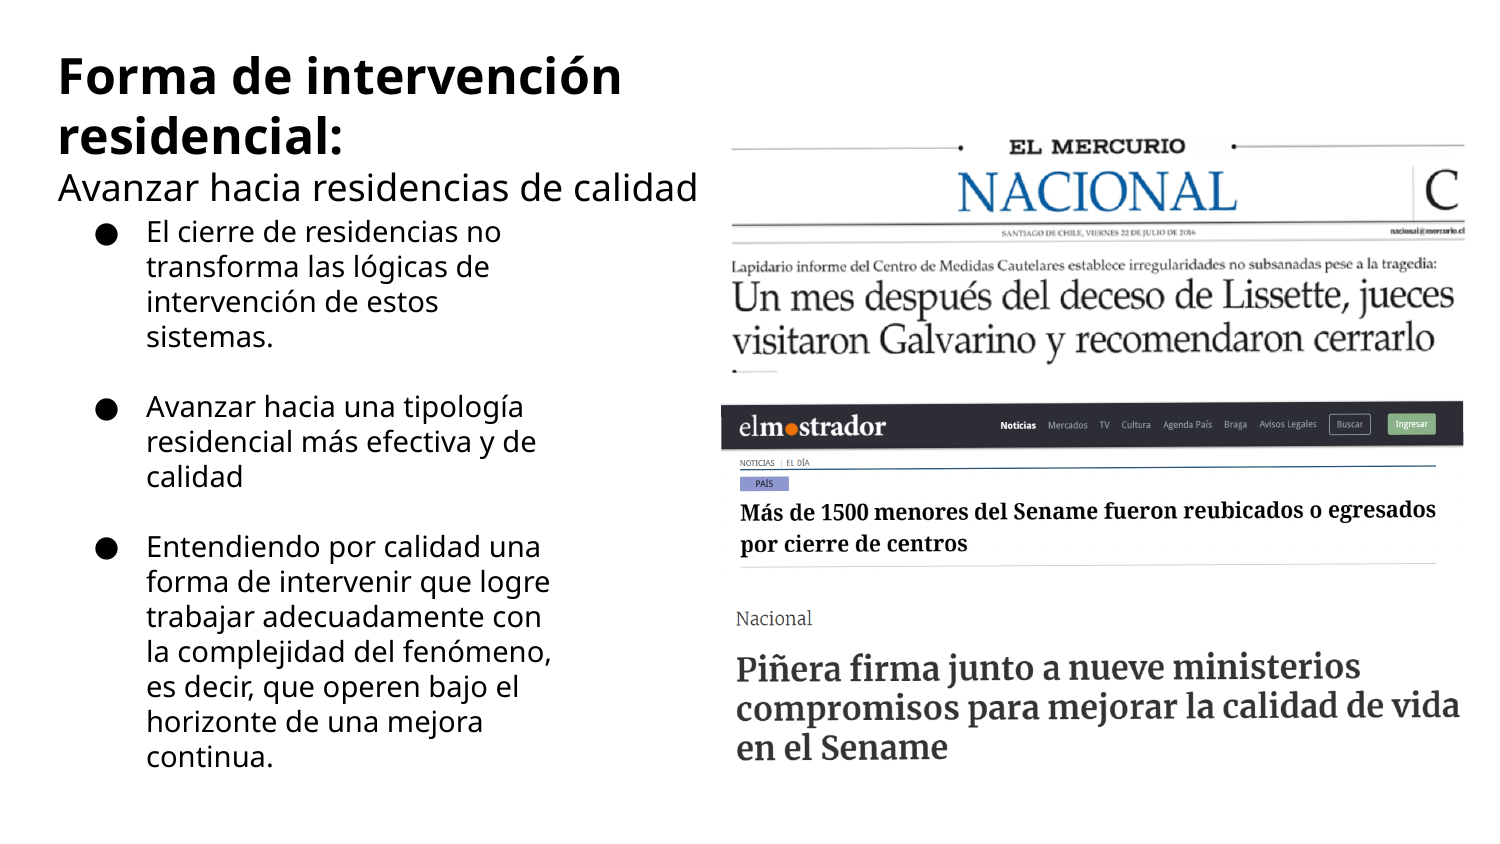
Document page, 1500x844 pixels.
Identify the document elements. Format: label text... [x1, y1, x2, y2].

picture [725, 126, 1469, 373]
picture [721, 399, 1464, 576]
text_box El cierre de residencias no transforma las lógicas de intervención de estos sistemas. Avanzar hacia una tipología residencial más efectiva y de calidad Entendiendo por calidad una forma de intervenir que logre trabajar adecuadamente con la complejidad del fenómeno, es decir, que operen bajo el horizonte de una mejora continua. [55, 197, 587, 789]
picture [723, 597, 1470, 774]
title Forma de intervención residencial: Avanzar hacia residencias de calidad [42, 29, 918, 162]
